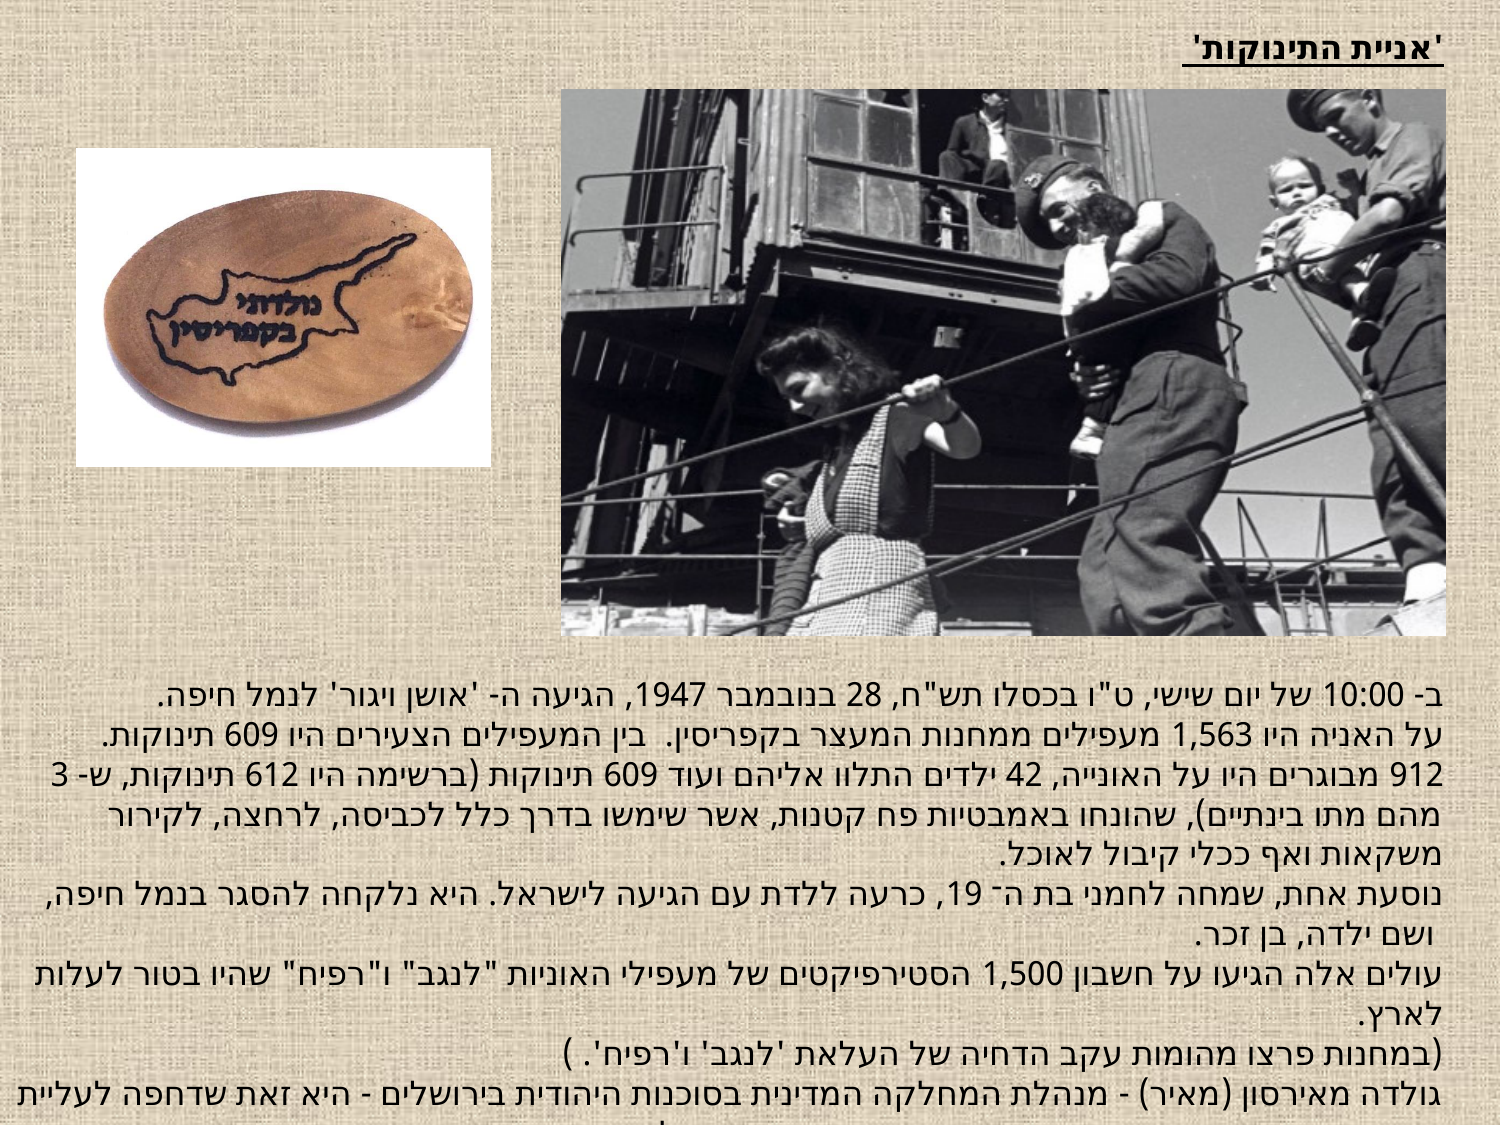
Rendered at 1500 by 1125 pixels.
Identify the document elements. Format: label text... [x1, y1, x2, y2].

picture [0, 0, 1500, 1125]
text_box 'אניית התינוקות' [0, 19, 1459, 74]
text_box ב- 10:00 של יום שישי, ט"ו בכסלו תש"ח, 28 בנובמבר 1947, הגיעה ה- 'אושן ויגור' לנמל חיפה. על האניה היו 1,563 מעפילים ממחנות המעצר בקפריסין. בין המעפילים הצעירים היו 609 תינוקות. 912 מבוגרים היו על האונייה, 42 ילדים התלוו אליהם ועוד 609 תינוקות (ברשימה היו 612 תינוקות, ש- 3 מהם מתו בינתיים), שהונחו באמבטיות פח קטנות, אשר שימשו בדרך כלל לכביסה, לרחצה, לקירור משקאות ואף ככלי קיבול לאוכל. נוסעת אחת, שמחה לחמני בת ה־ 19, כרעה ללדת עם הגיעה לישראל. היא נלקחה להסגר בנמל חיפה, ושם ילדה, בן זכר. עולים אלה הגיעו על חשבון 1,500 הסטירפיקטים של מעפילי האוניות "לנגב" ו"רפיח" שהיו בטור לעלות לארץ. (במחנות פרצו מהומות עקב הדחיה של העלאת 'לנגב' ו'רפיח'. ) גולדה מאירסון (מאיר) - מנהלת המחלקה המדינית בסוכנות היהודית בירושלים - היא זאת שדחפה לעליית התינוקות. היא גם הרגיעה את הרוחות בקרב המתנגדים לדחית התור. [0, 665, 1459, 1125]
